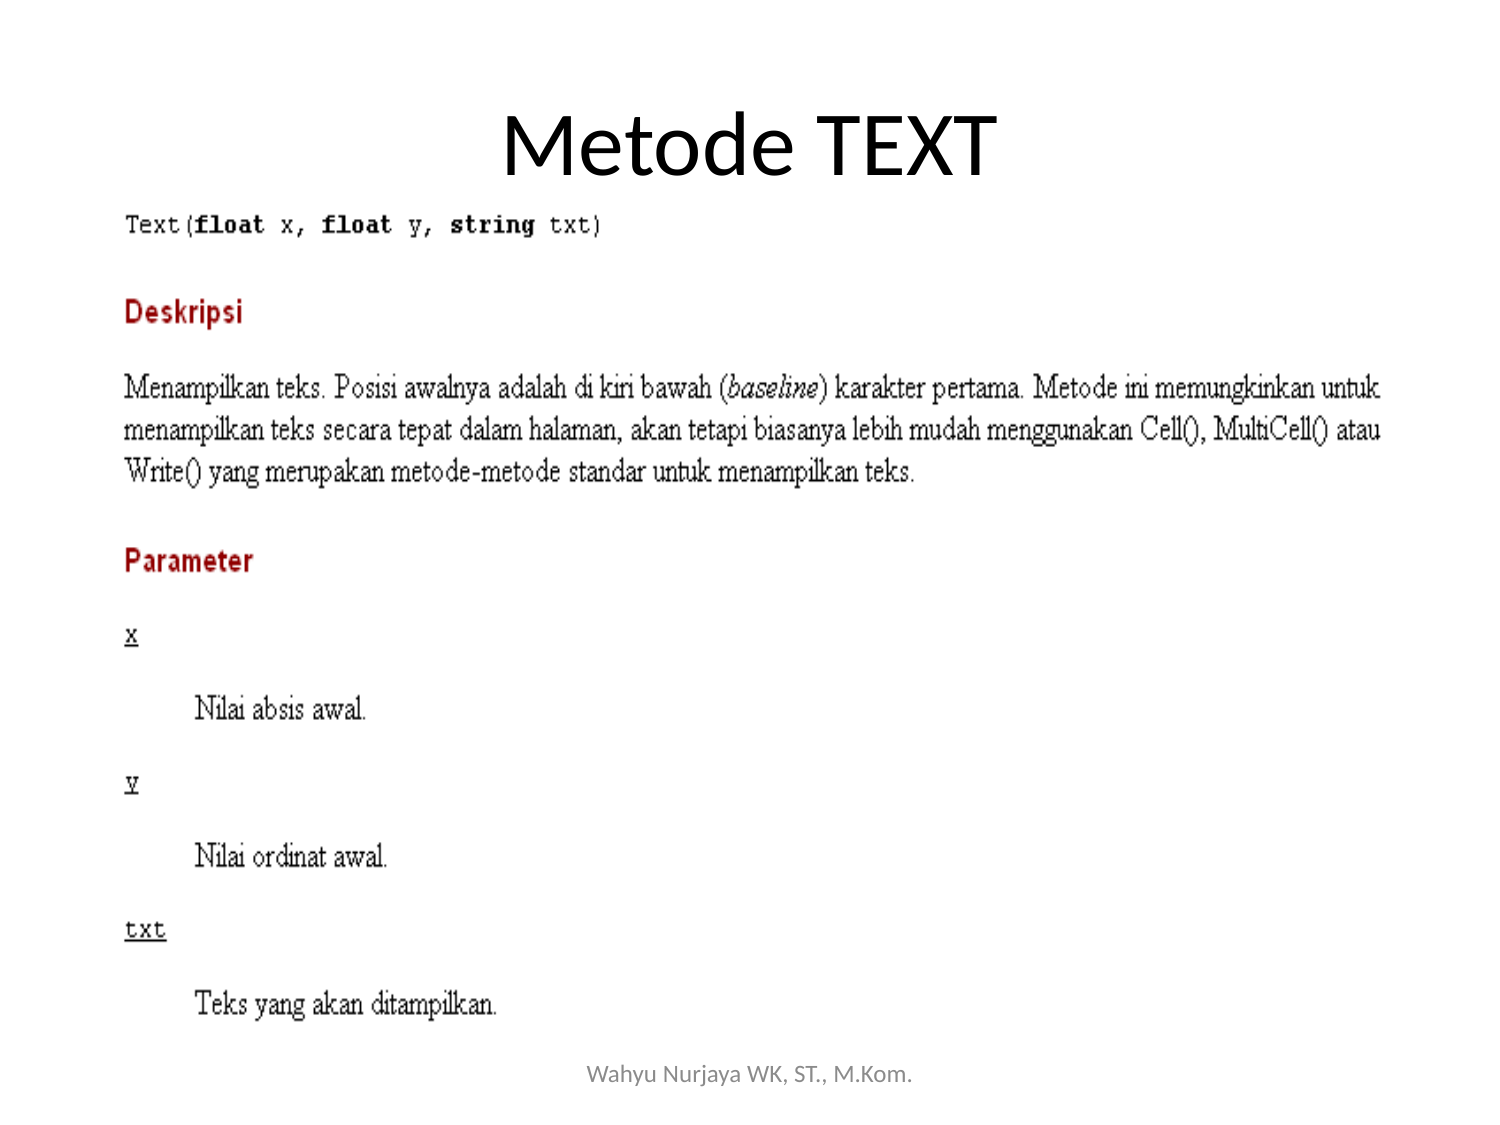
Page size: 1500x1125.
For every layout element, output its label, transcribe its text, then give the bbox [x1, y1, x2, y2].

title Metode TEXT [75, 45, 1425, 233]
picture [112, 187, 1401, 1051]
footer Wahyu Nurjaya WK, ST., M.Kom. [512, 1060, 988, 1103]
